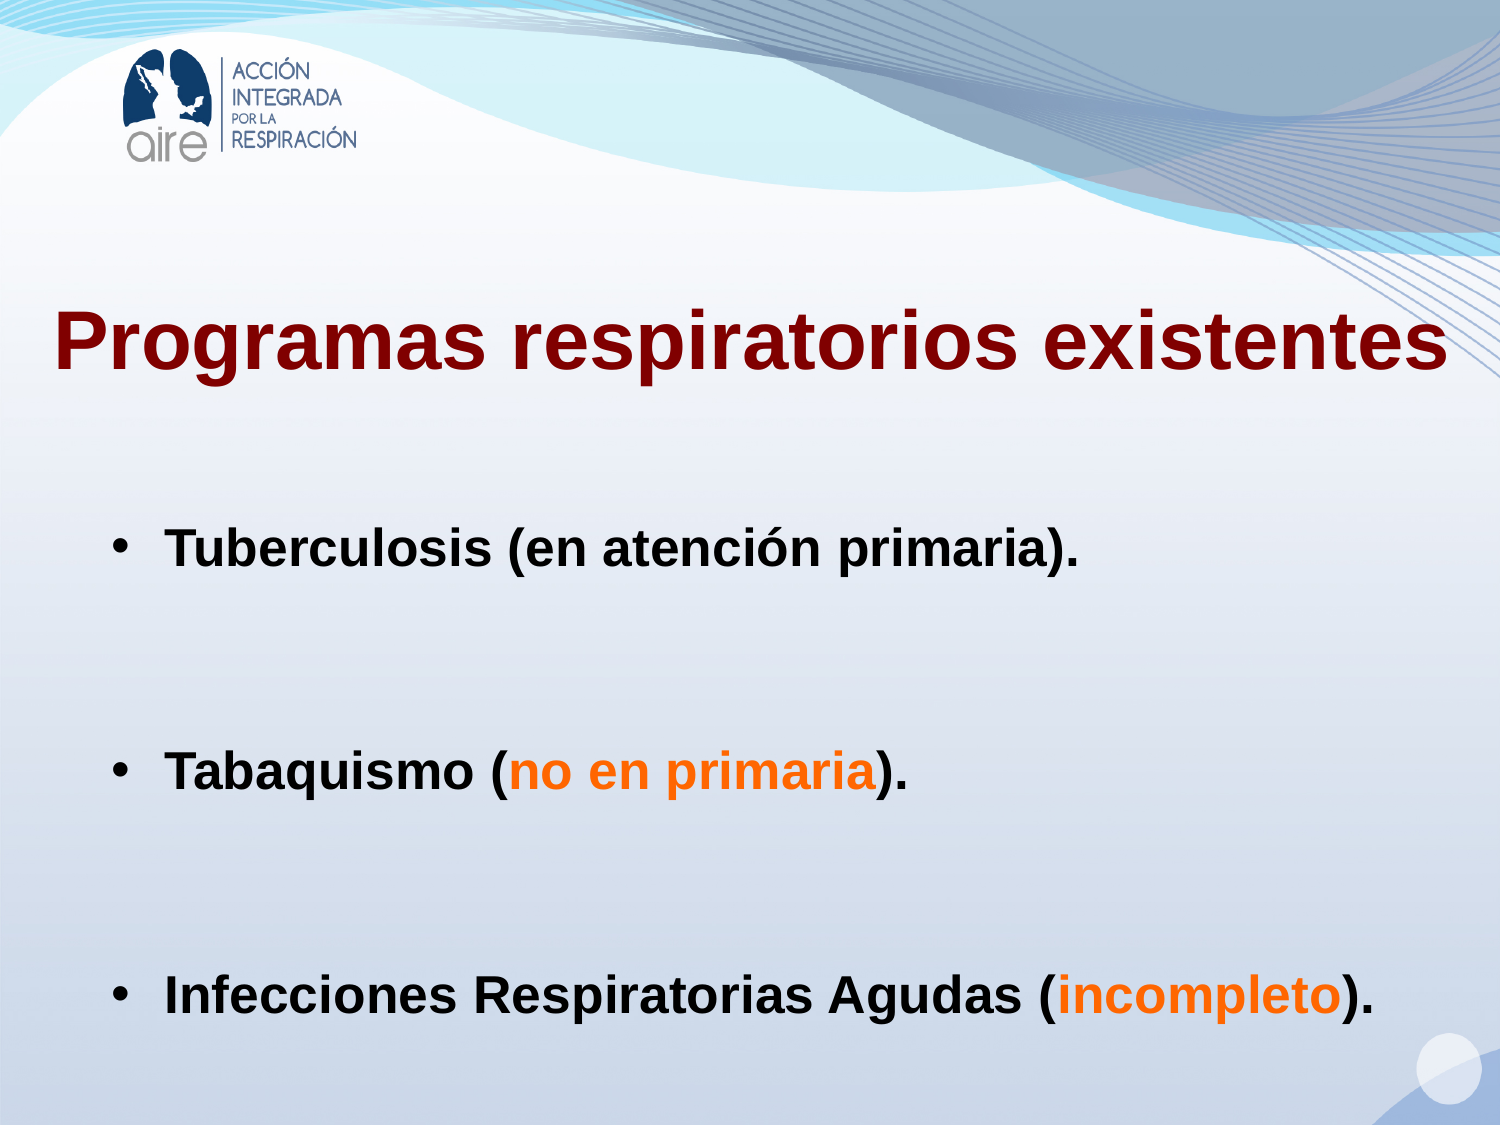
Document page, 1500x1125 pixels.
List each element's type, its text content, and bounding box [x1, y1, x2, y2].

list Tuberculosis (en atención primaria). Tabaquismo (no en primaria). Infecciones Respiratorias Agudas (incompleto). [96, 505, 1461, 1036]
picture [0, 0, 1500, 1125]
title Programas respiratorios existentes [26, 230, 1477, 443]
